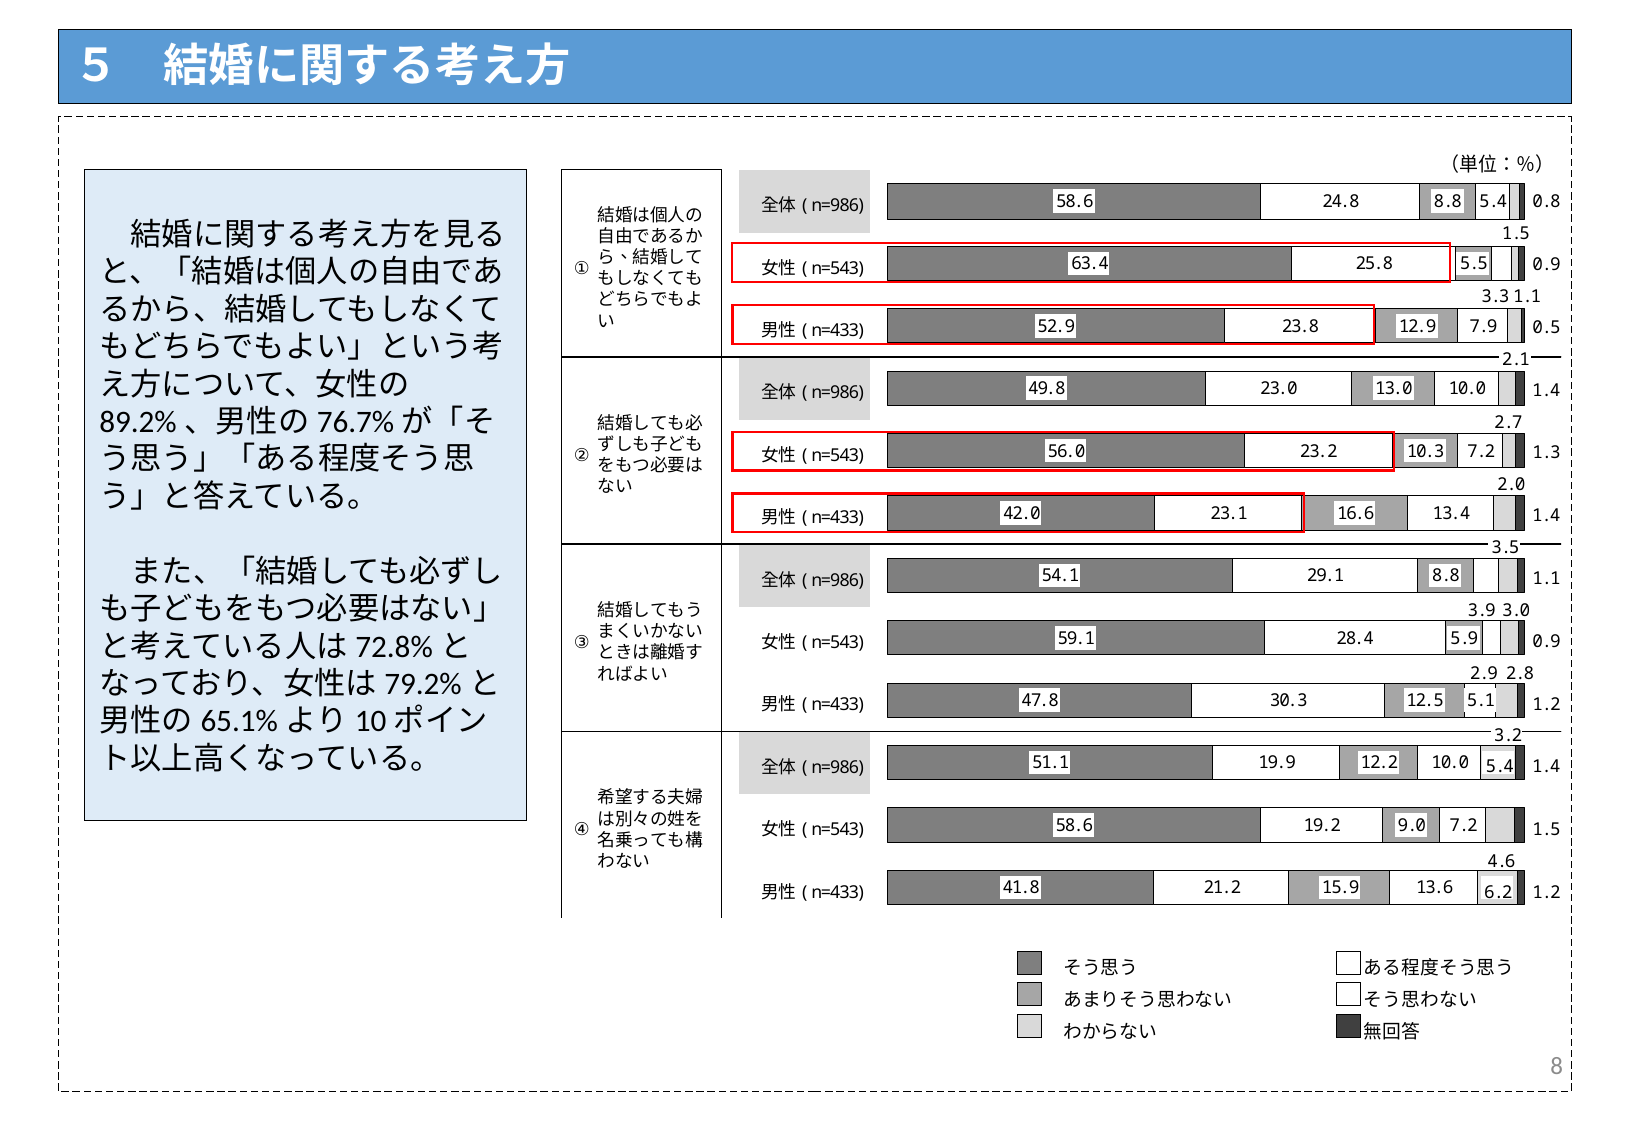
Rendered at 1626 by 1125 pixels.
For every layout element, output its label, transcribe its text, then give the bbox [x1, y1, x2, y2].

text_box 結婚に関する考え方を見ると、「結婚は個人の自由であるから、結婚してもしなくてもどちらでもよい」という考え方について、女性の89.2%、男性の76.7%が「そう思う」「ある程度そう思う」と答えている。 また、「結婚しても必ずしも子どもをもつ必要はない」と考えている人は72.8%となっており、女性は79.2%と男性の65.1%より10ポイント以上高くなっている。 [84, 169, 527, 821]
picture [560, 142, 1575, 920]
title ５ 結婚に関する考え方 [58, 29, 1572, 104]
slide_number 8 [1220, 1044, 1579, 1095]
picture [965, 946, 1587, 1044]
list [58, 116, 1572, 1092]
